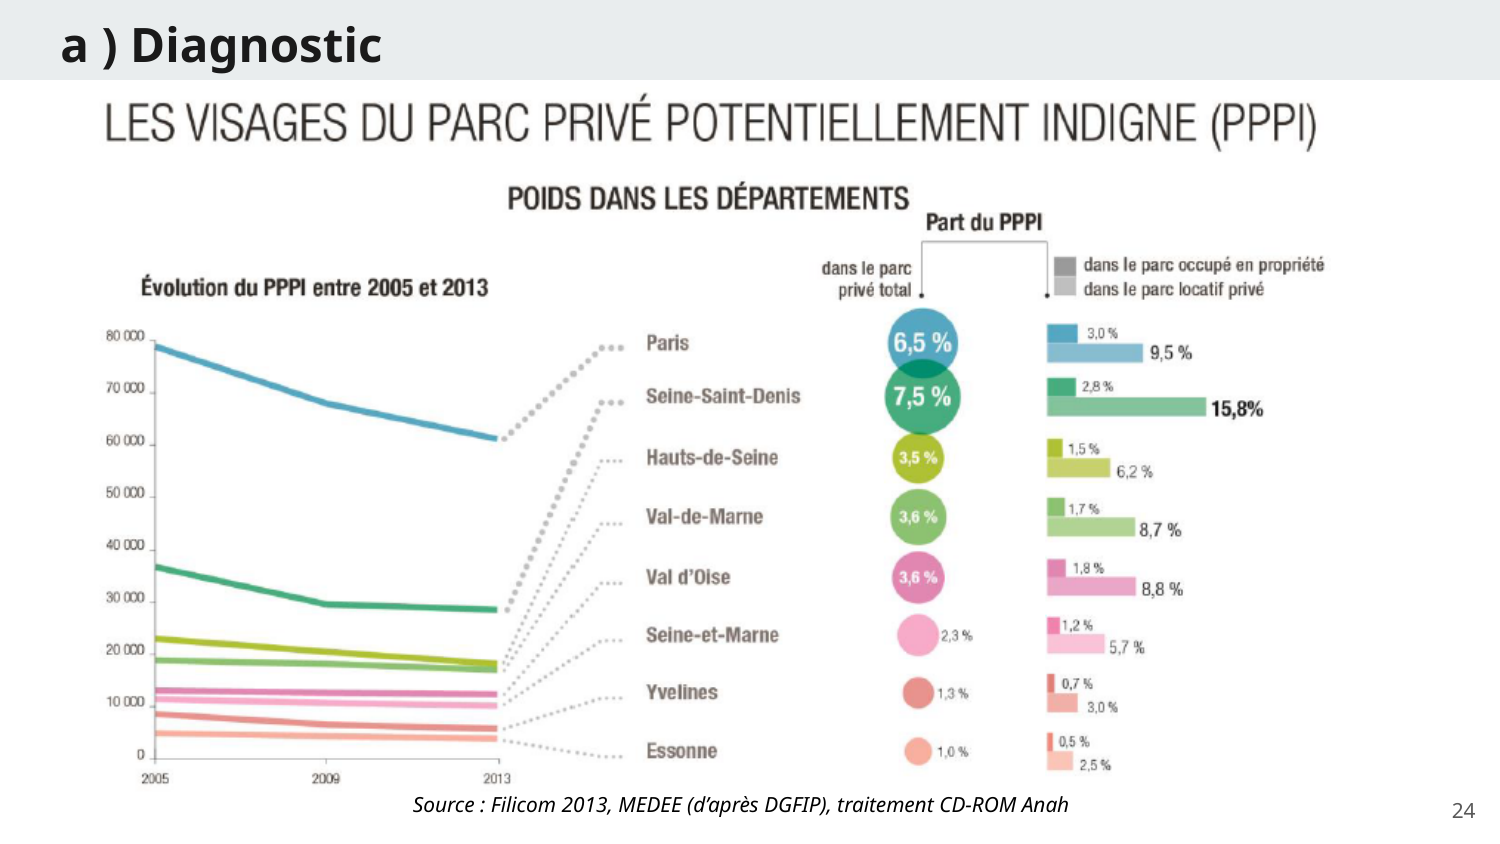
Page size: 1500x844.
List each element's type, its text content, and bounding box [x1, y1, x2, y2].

title a ) Diagnostic [45, 0, 1437, 88]
picture [67, 87, 1415, 794]
text_box Source : Filicom 2013, MEDEE (d’après DGFIP), traitement CD-ROM Anah [258, 802, 1224, 830]
slide_number 24 [1400, 779, 1491, 844]
